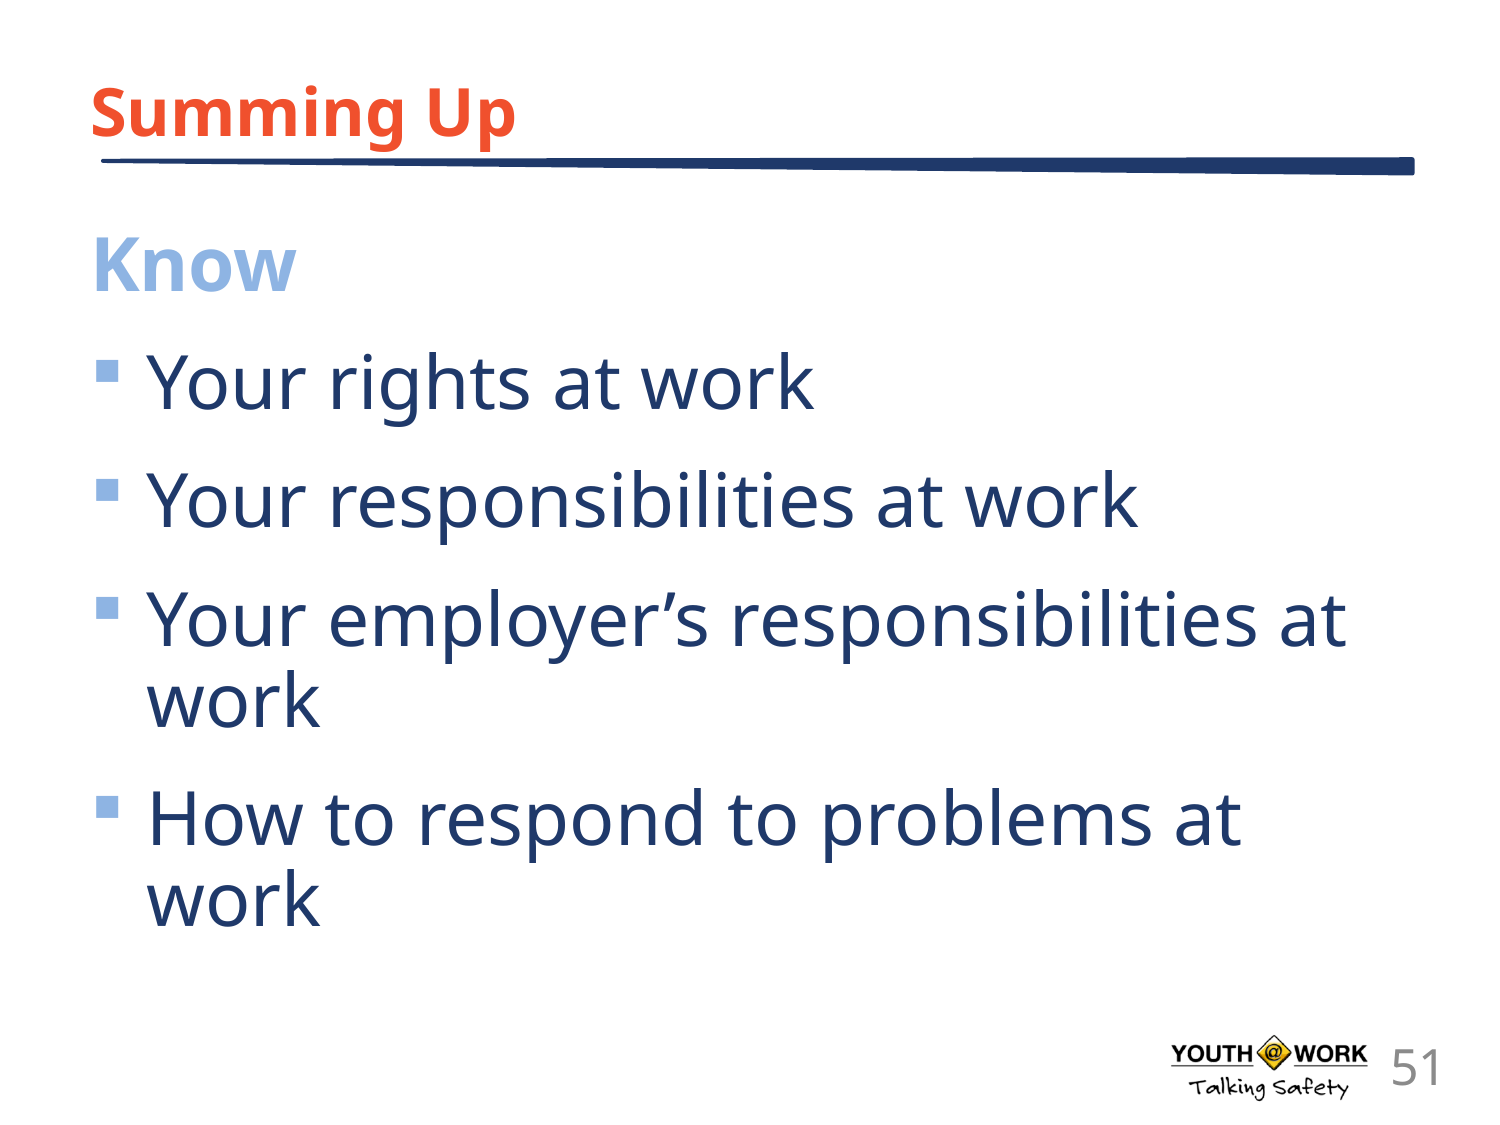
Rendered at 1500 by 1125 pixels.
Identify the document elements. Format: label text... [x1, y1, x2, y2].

picture [1169, 1034, 1368, 1106]
text_box [100, 157, 1415, 176]
list Know Your rights at work Your responsibilities at work Your employer’s responsibilities at work How to respond to problems at work [75, 218, 1413, 1013]
slide_number 51 [1369, 1035, 1463, 1105]
title Summing Up [75, 45, 1425, 174]
